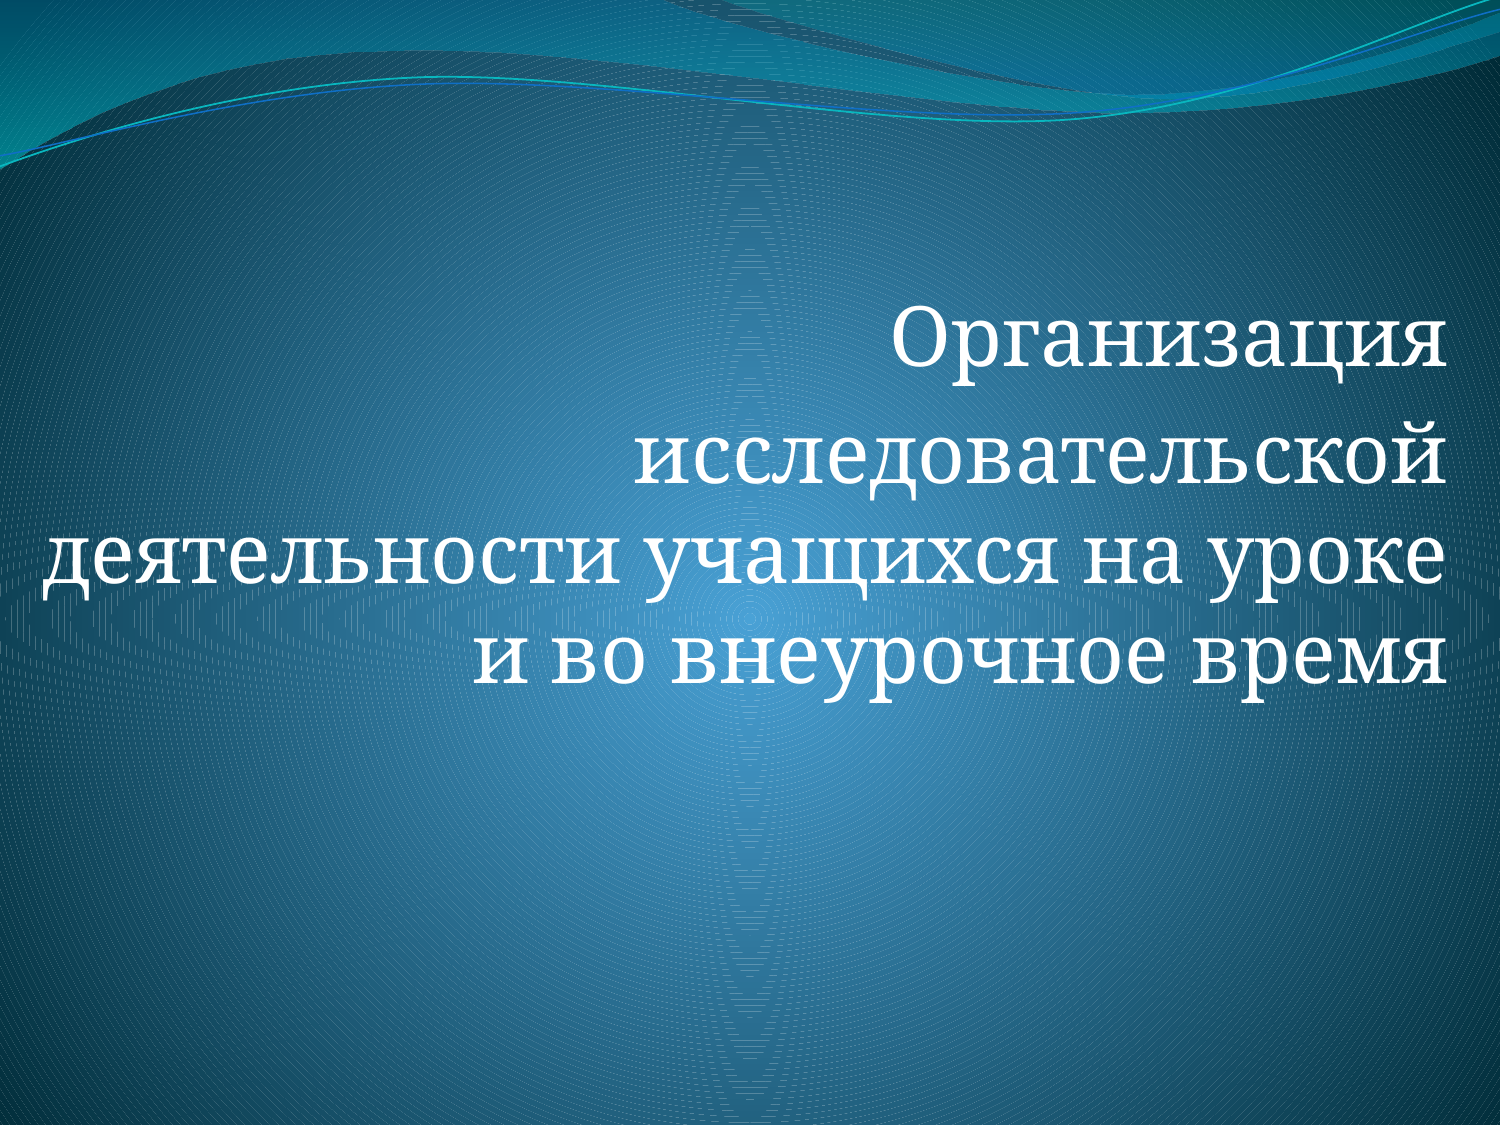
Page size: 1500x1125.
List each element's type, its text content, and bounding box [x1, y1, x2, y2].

subtitle Организация исследовательской деятельности учащихся на уроке и во внеурочное время [41, 42, 1459, 1083]
